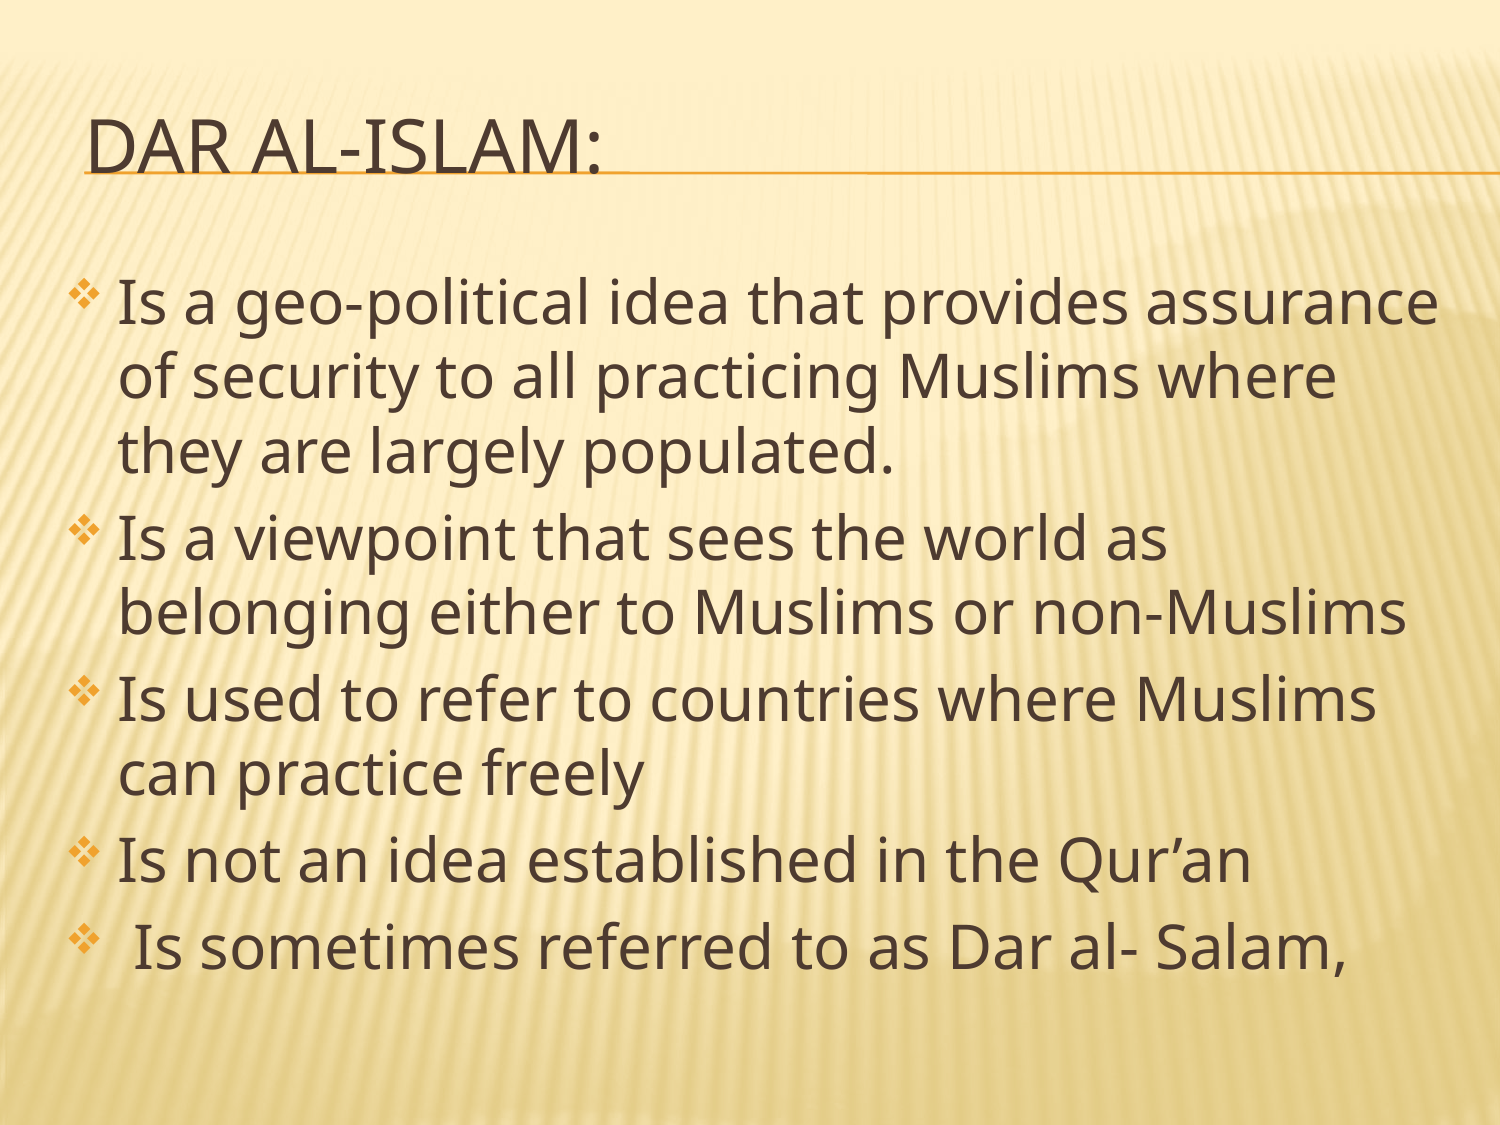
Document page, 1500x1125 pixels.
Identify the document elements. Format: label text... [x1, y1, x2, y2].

title Dar al-Islam: [50, 75, 1475, 213]
list Is a geo-political idea that provides assurance of security to all practicing Muslims where they are largely populated. Is a viewpoint that sees the world as belonging either to Muslims or non-Muslims Is used to refer to countries where Muslims can practice freely Is not an idea established in the Qur’an Is sometimes referred to as Dar al- Salam, [50, 254, 1475, 998]
